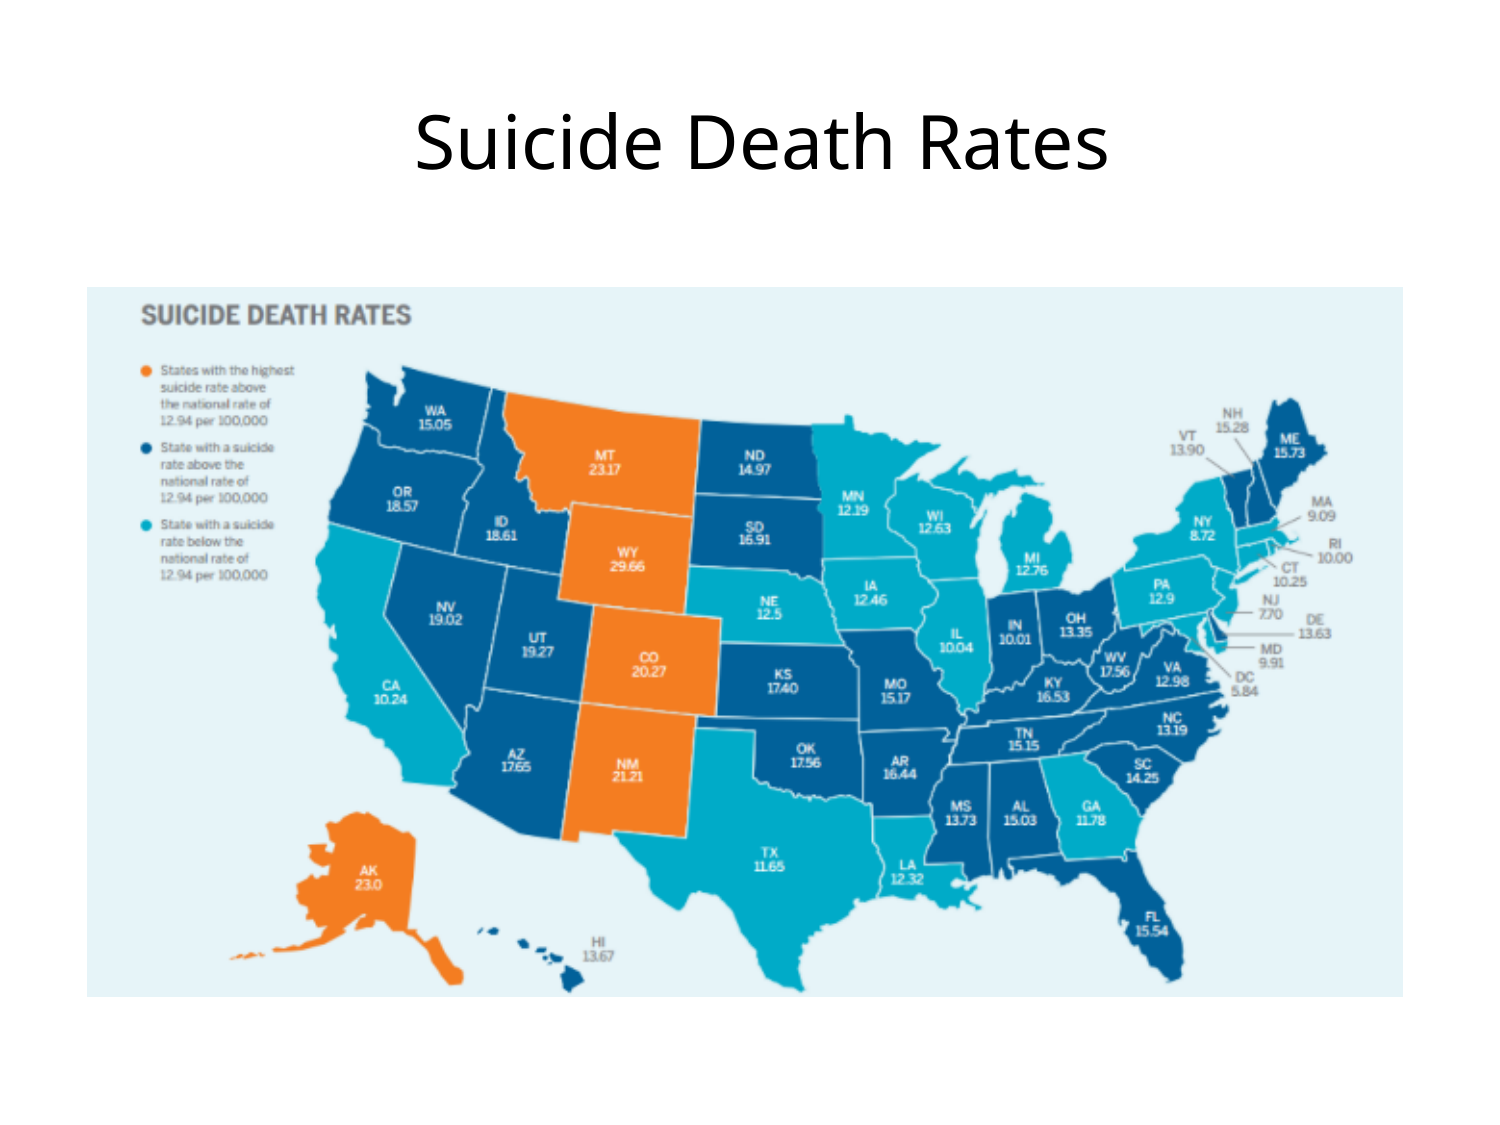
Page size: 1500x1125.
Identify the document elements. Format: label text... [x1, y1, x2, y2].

picture [12, 287, 1478, 997]
text_box Suicide Death Rates [150, 87, 1375, 193]
